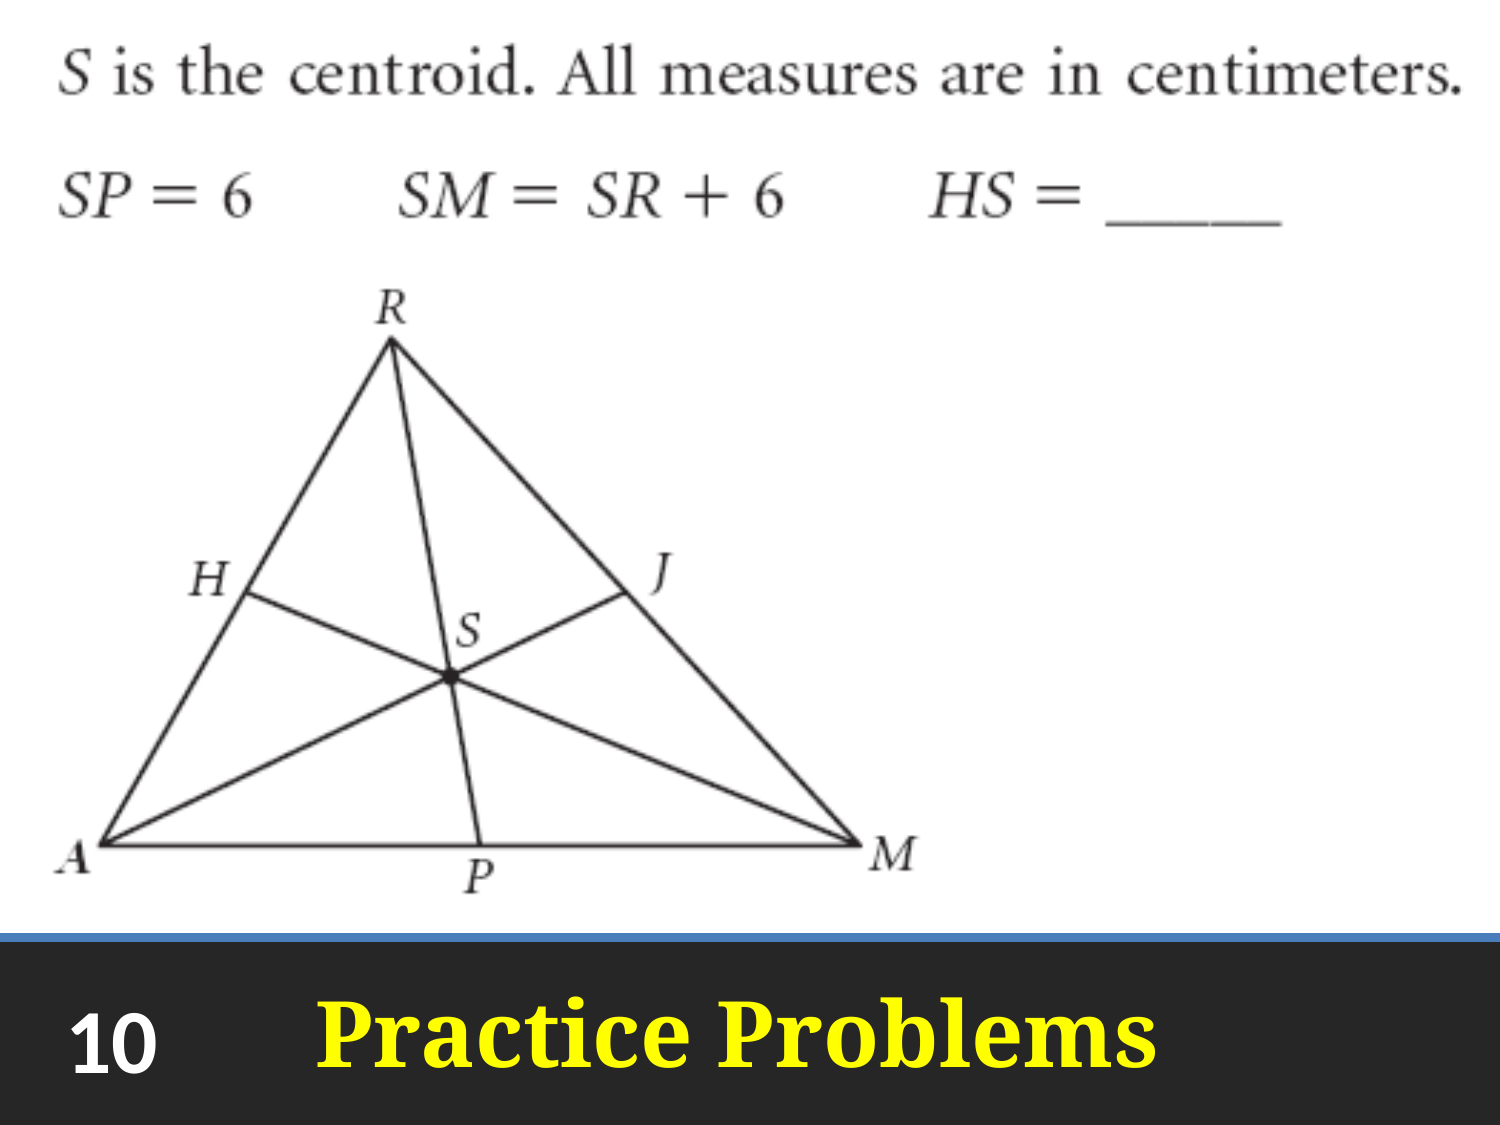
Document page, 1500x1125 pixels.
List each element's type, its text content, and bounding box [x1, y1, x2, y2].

text_box 10 [50, 974, 174, 1100]
picture [0, 24, 1479, 901]
title Practice Problems [62, 937, 1413, 1125]
